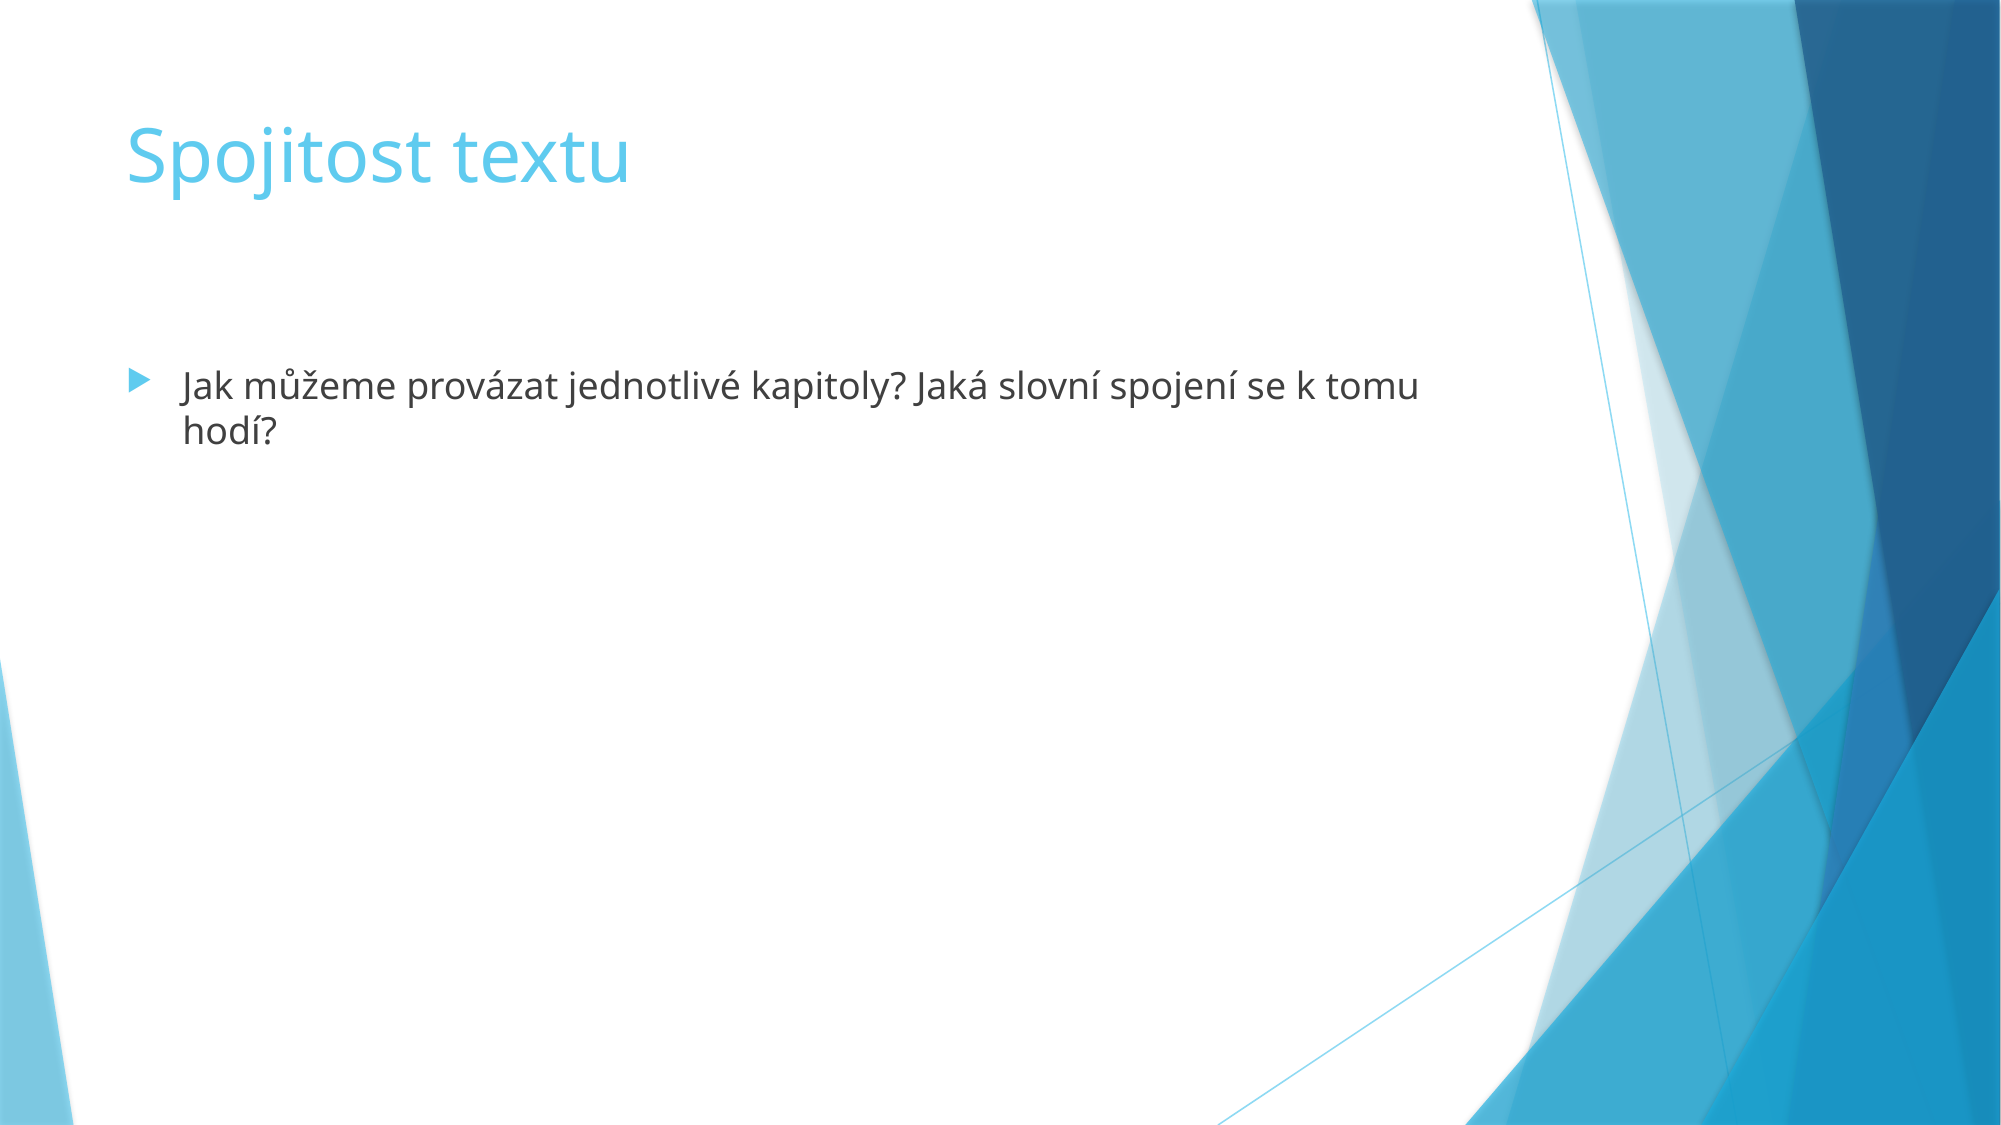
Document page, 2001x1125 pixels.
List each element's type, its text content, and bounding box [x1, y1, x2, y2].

list Jak můžeme provázat jednotlivé kapitoly? Jaká slovní spojení se k tomu hodí? [111, 354, 1522, 992]
title Spojitost textu [111, 99, 1522, 317]
